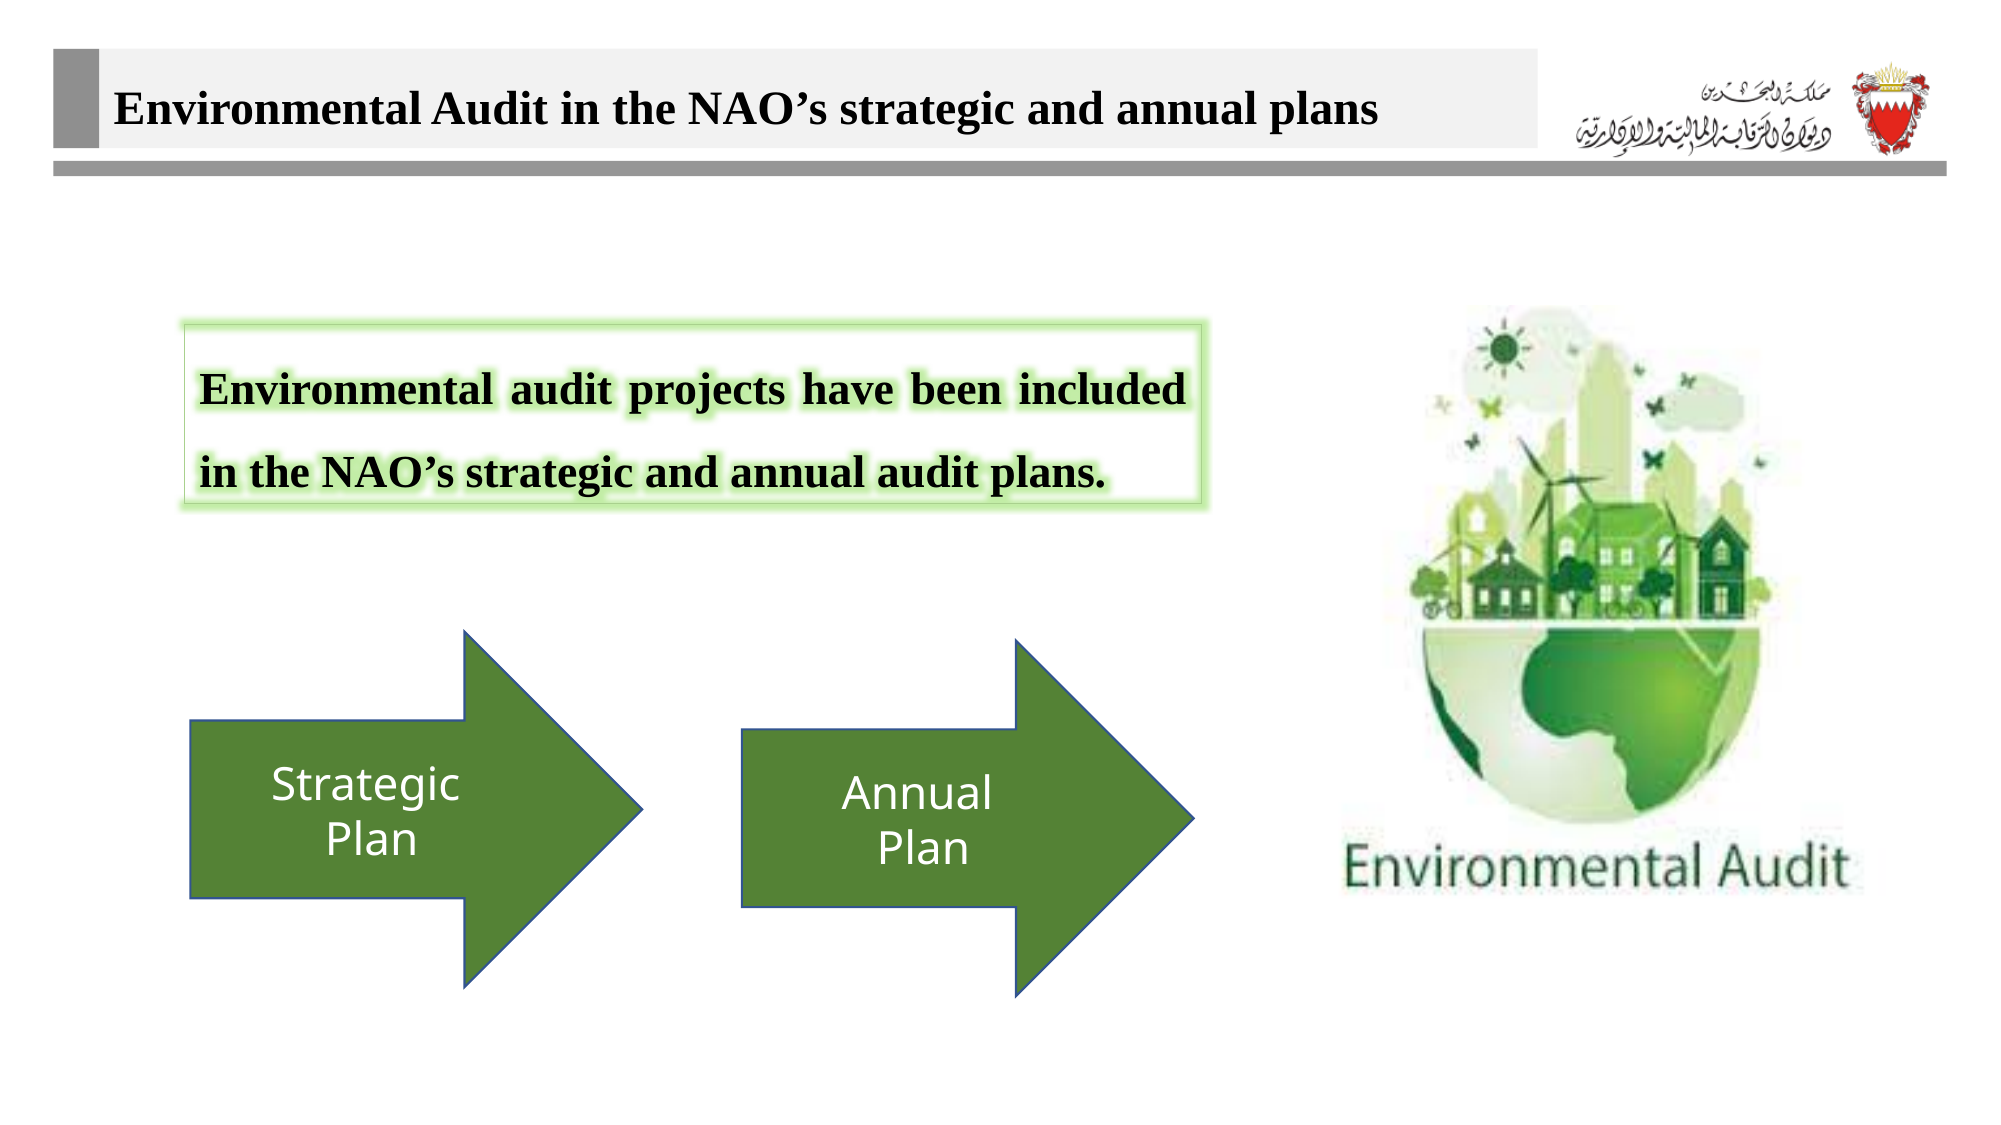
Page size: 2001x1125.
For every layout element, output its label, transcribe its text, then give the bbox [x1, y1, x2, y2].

text_box Environmental audit projects have been included in the NAO’s strategic and annual audit plans. [184, 324, 1202, 504]
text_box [53, 48, 1947, 198]
text_box Annual Plan [740, 638, 1196, 999]
text_box Strategic Plan [189, 629, 644, 990]
picture [1301, 305, 1888, 944]
